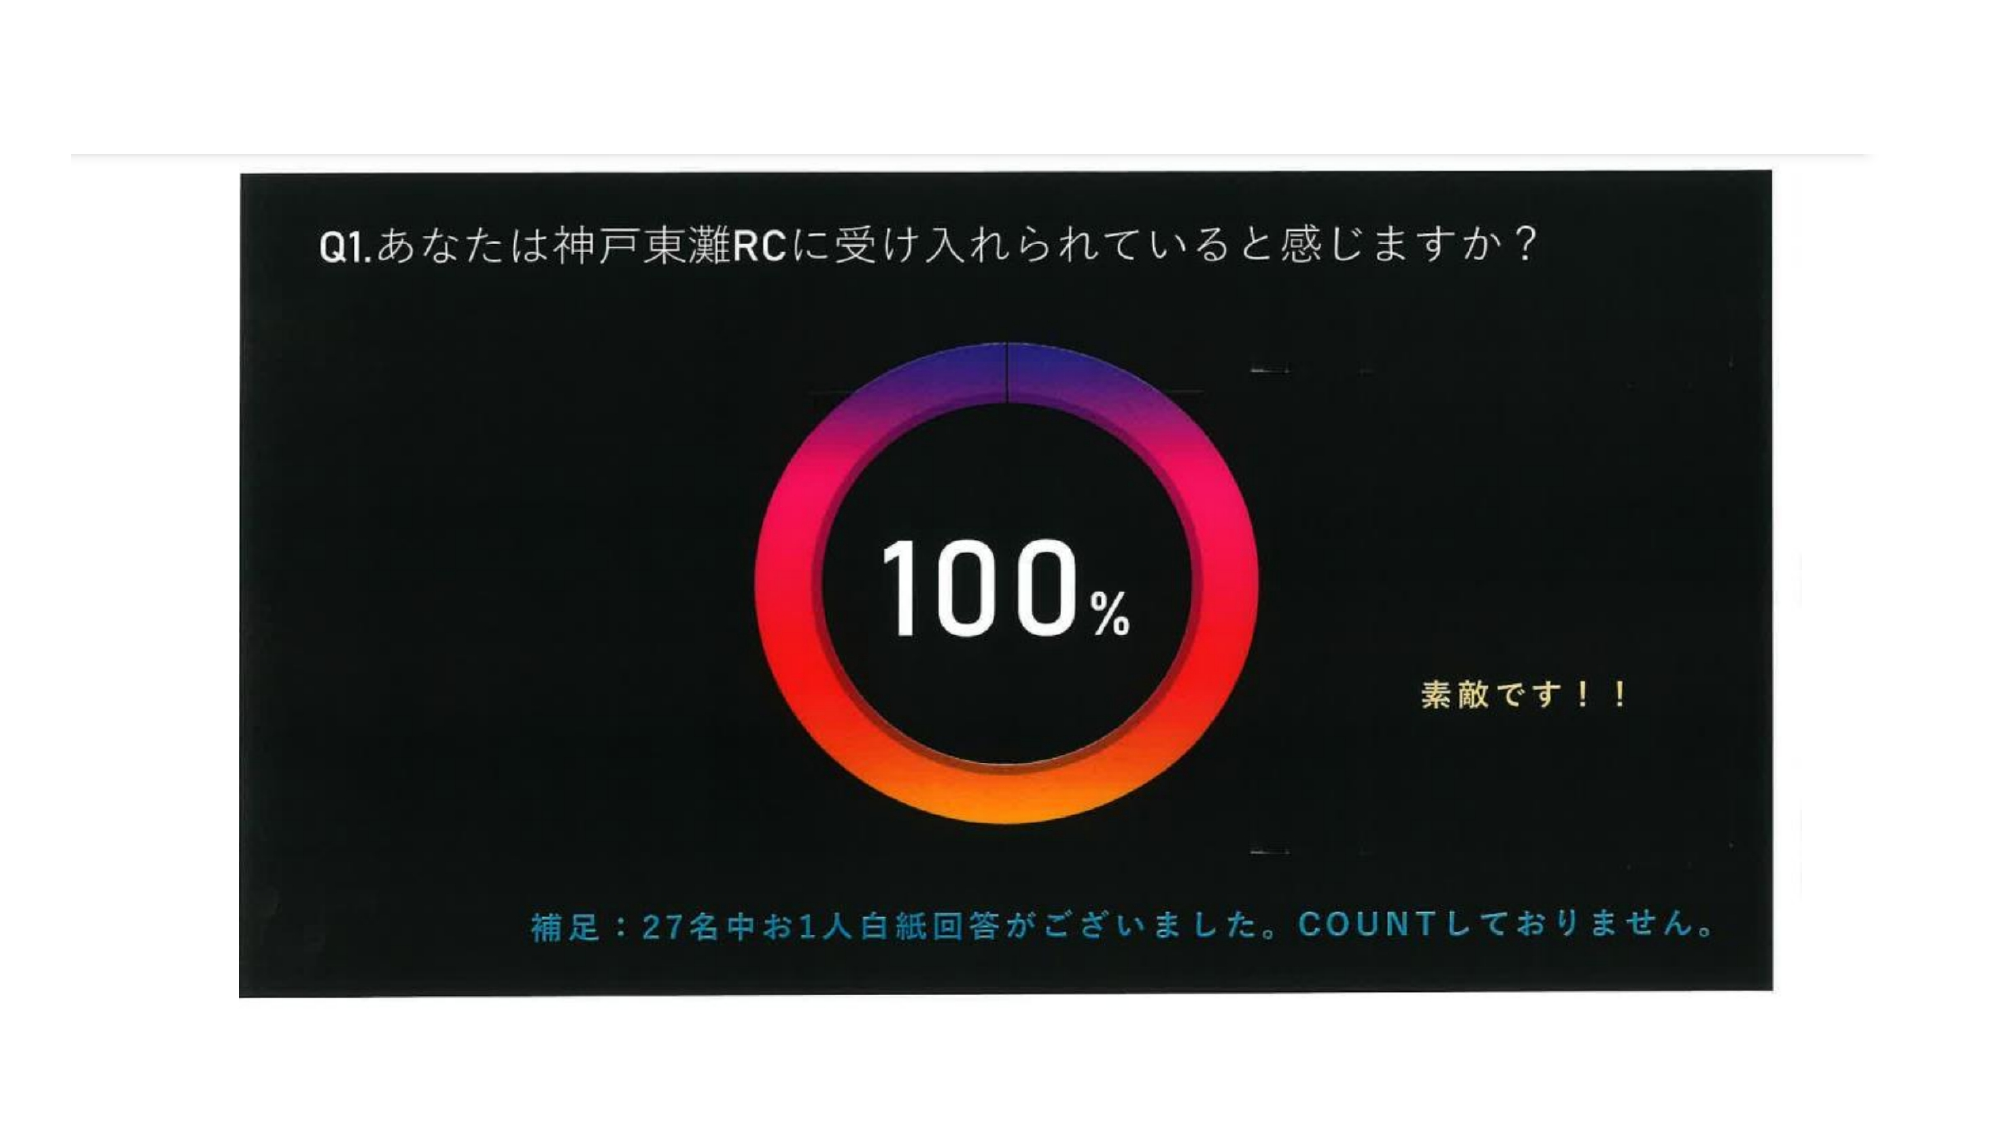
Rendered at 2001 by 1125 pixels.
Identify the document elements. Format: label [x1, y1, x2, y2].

list [71, 154, 1988, 1014]
